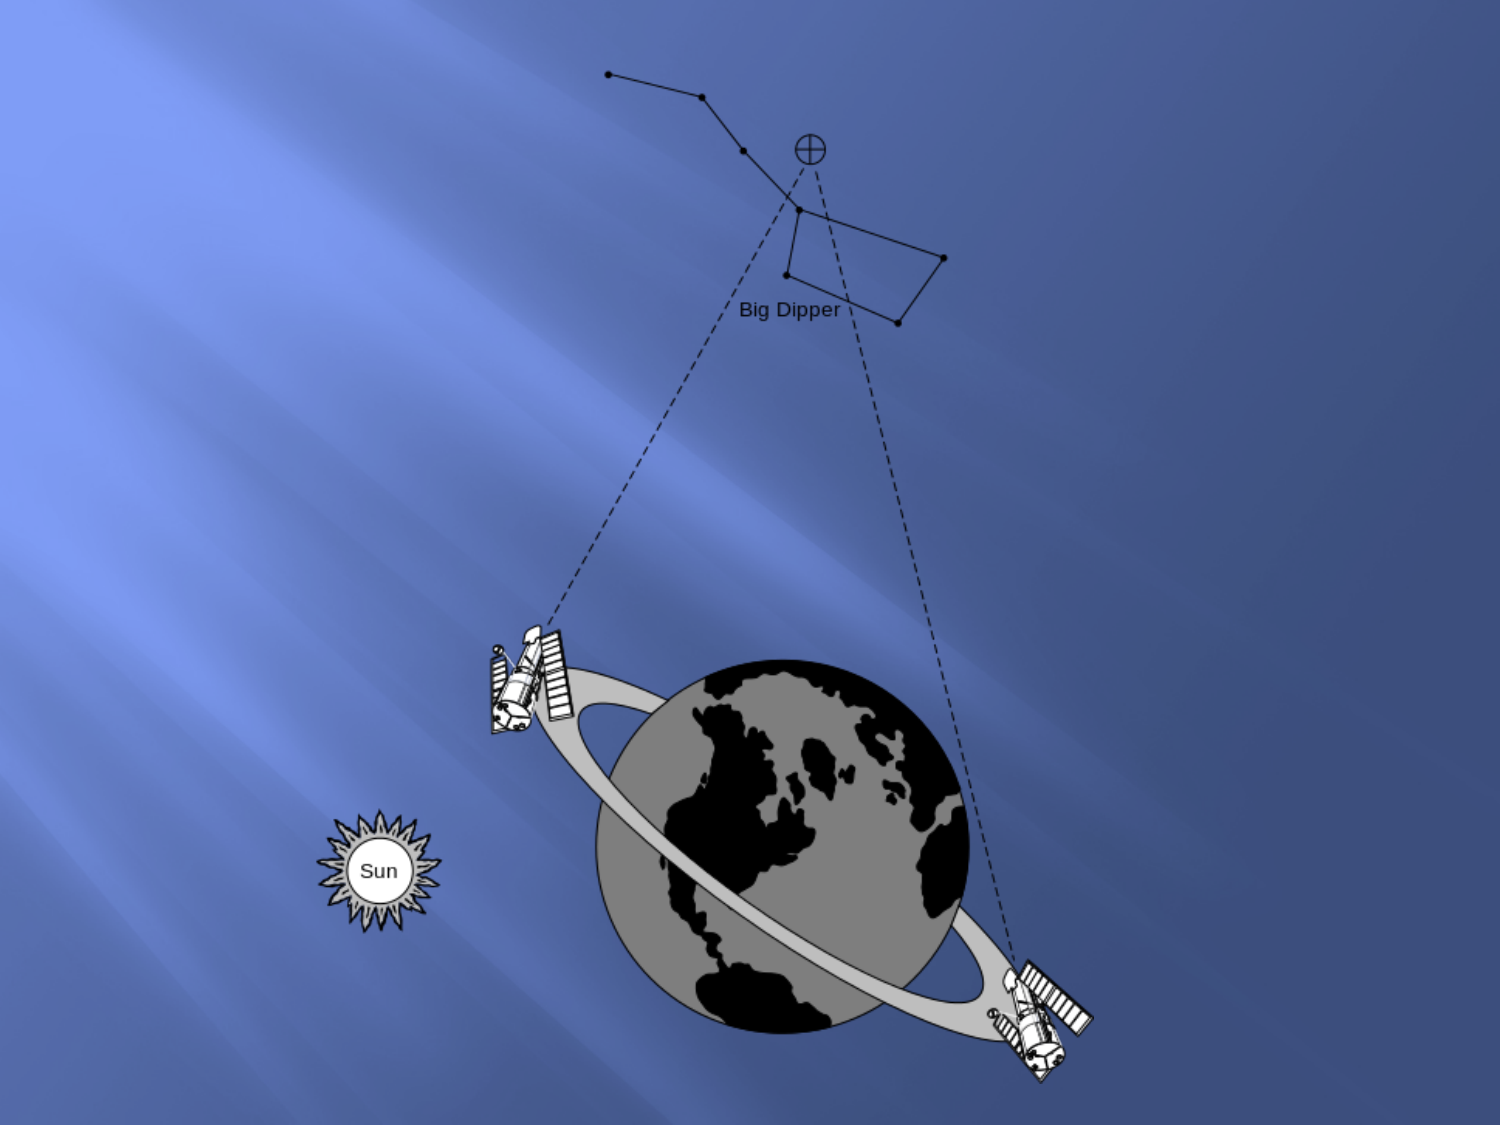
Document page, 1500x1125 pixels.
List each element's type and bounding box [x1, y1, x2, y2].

list [312, 66, 1094, 1084]
